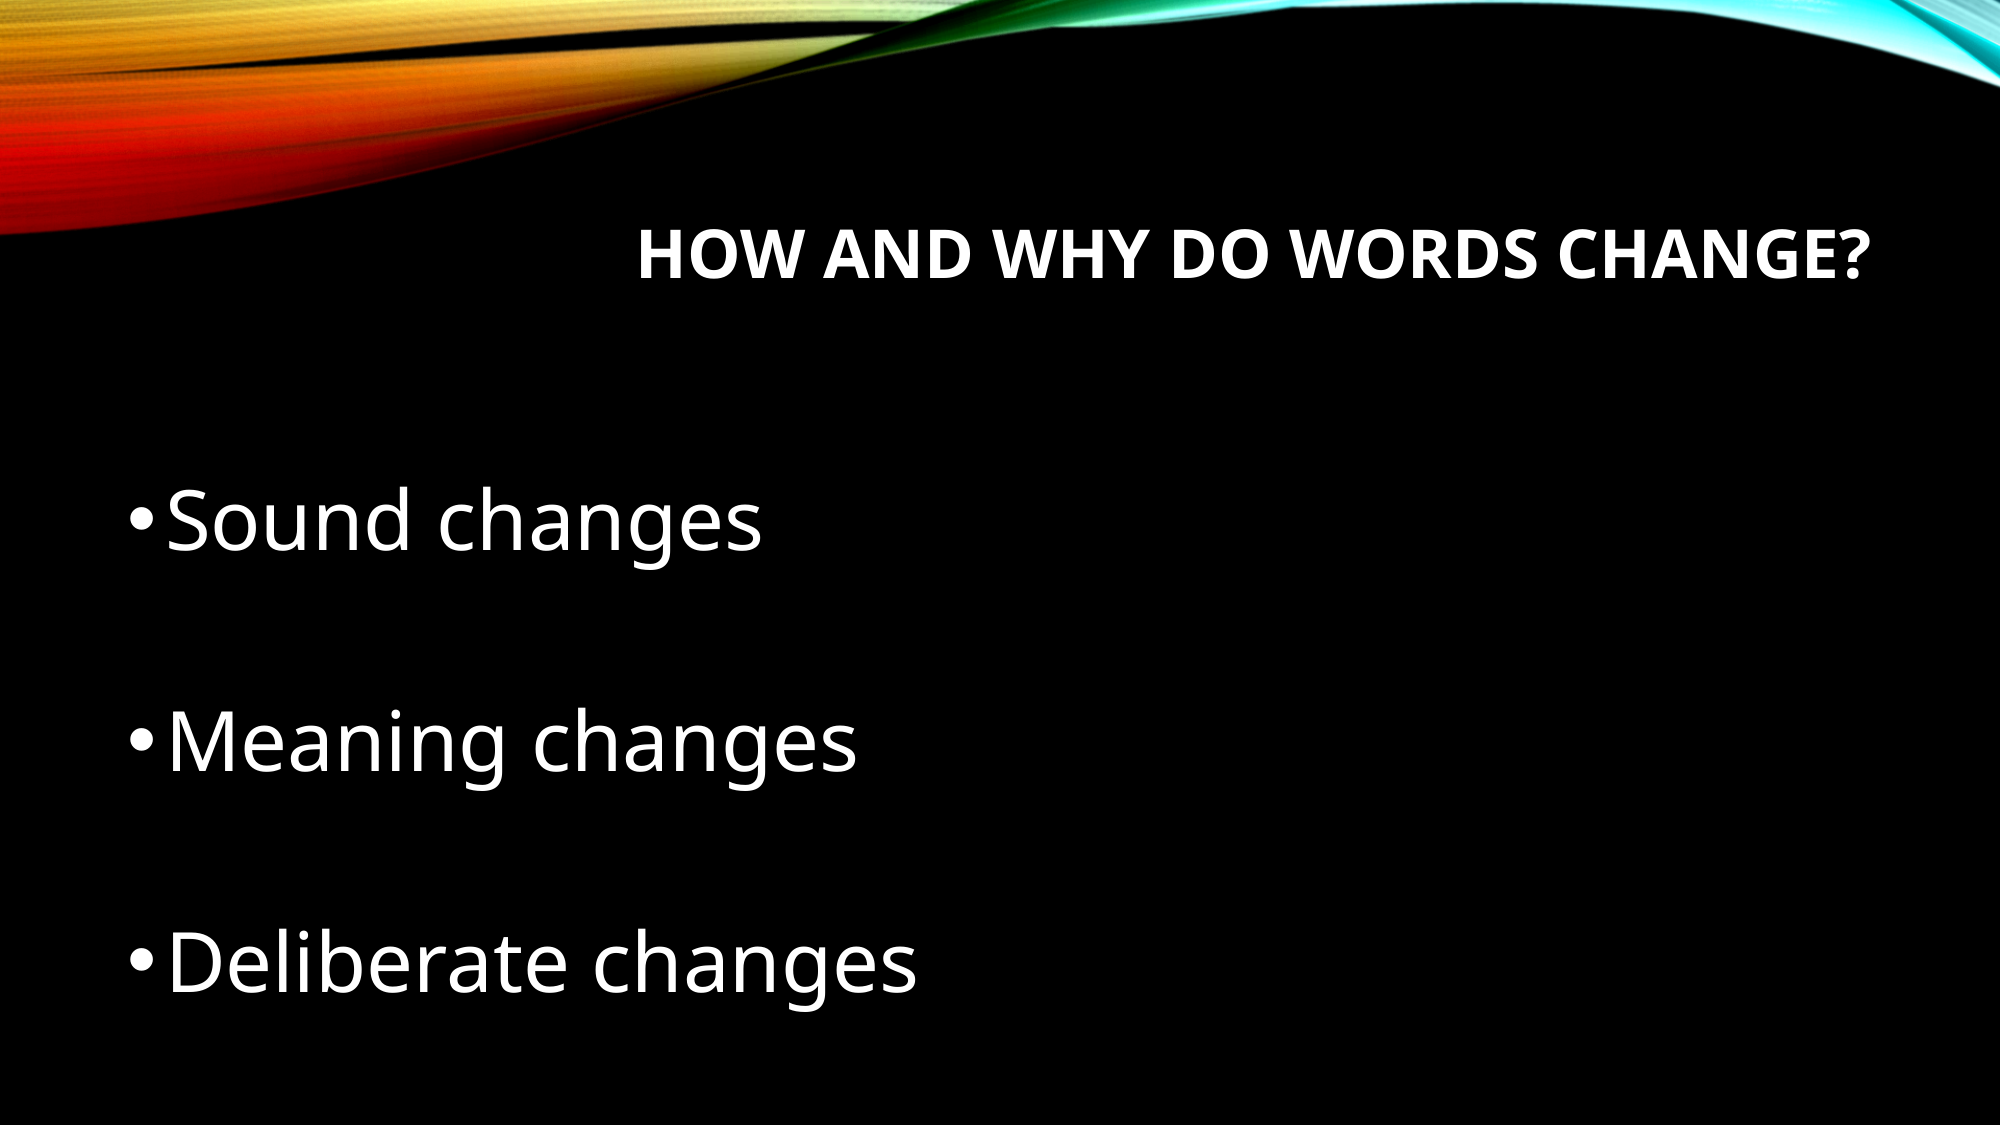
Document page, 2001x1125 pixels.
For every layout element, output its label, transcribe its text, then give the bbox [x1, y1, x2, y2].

title How and why do words change? [376, 125, 1888, 338]
picture [0, 0, 2000, 237]
list Sound changes Meaning changes Deliberate changes [112, 360, 1888, 1021]
